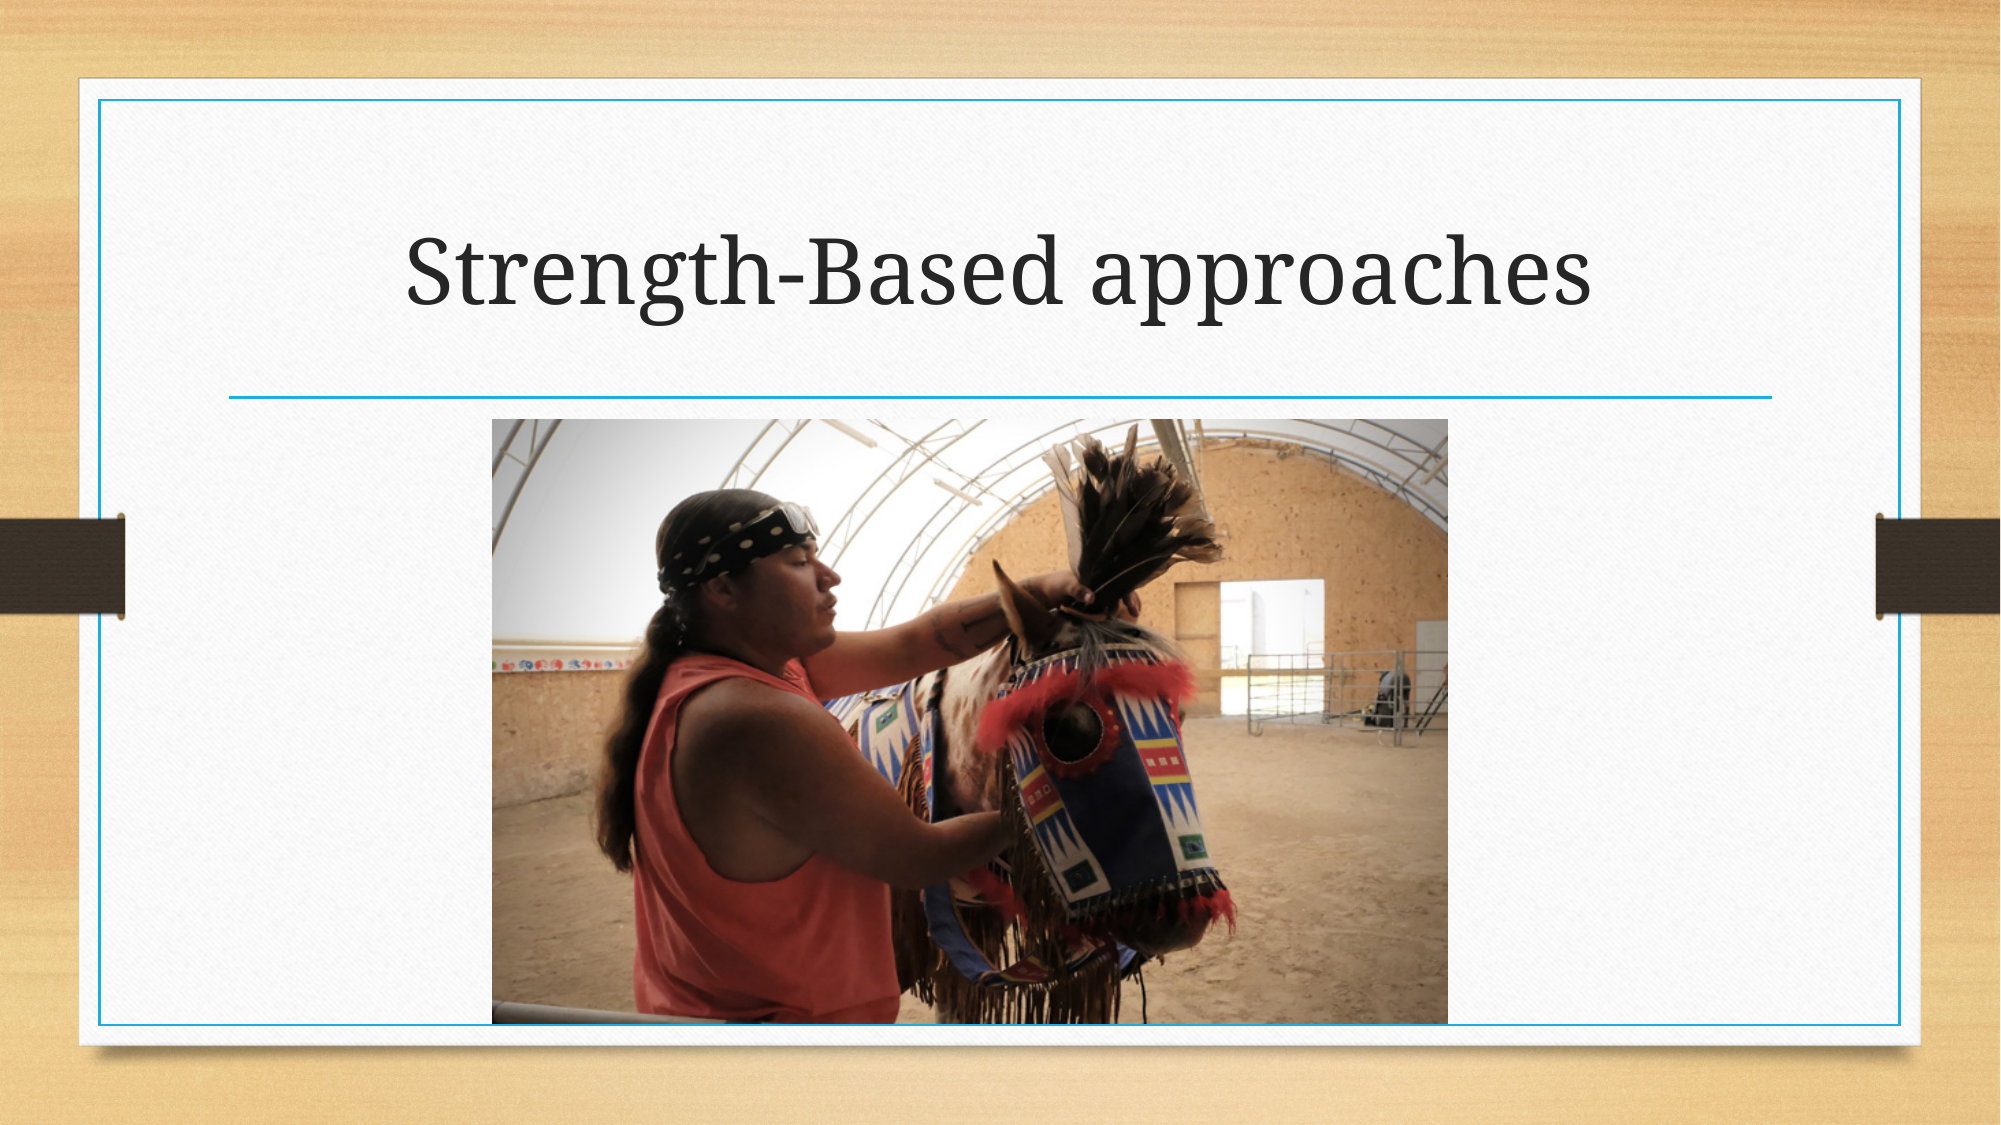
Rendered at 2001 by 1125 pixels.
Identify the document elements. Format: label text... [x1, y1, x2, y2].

picture [0, 0, 2001, 1125]
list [491, 419, 1448, 1024]
title Strength-Based approaches [212, 161, 1788, 375]
